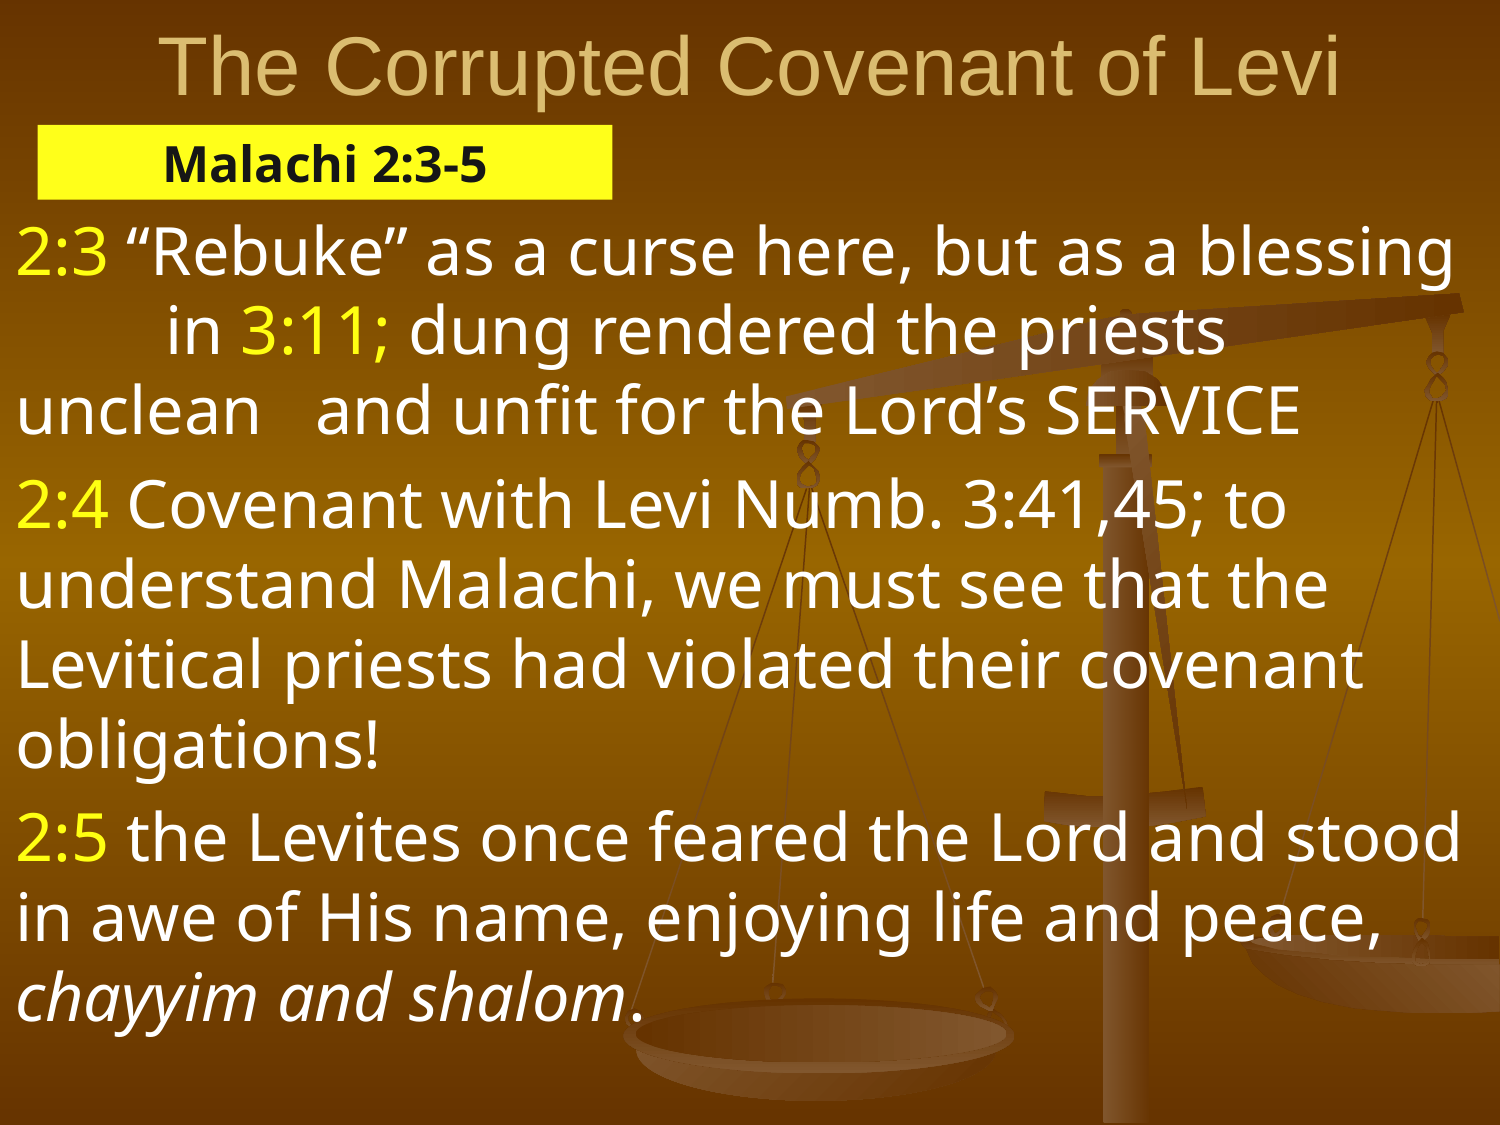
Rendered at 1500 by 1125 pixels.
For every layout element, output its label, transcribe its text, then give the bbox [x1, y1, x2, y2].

title The Corrupted Covenant of Levi [0, 0, 1500, 125]
text_box Malachi 2:3-5 [37, 125, 613, 200]
list 2:3 “Rebuke” as a curse here, but as a blessing in 3:11; dung rendered the priests unclean and unfit for the Lord’s SERVICE 2:4 Covenant with Levi Numb. 3:41,45; to understand Malachi, we must see that the Levitical priests had violated their covenant obligations! 2:5 the Levites once feared the Lord and stood in awe of His name, enjoying life and peace, chayyim and shalom. [0, 200, 1500, 1088]
